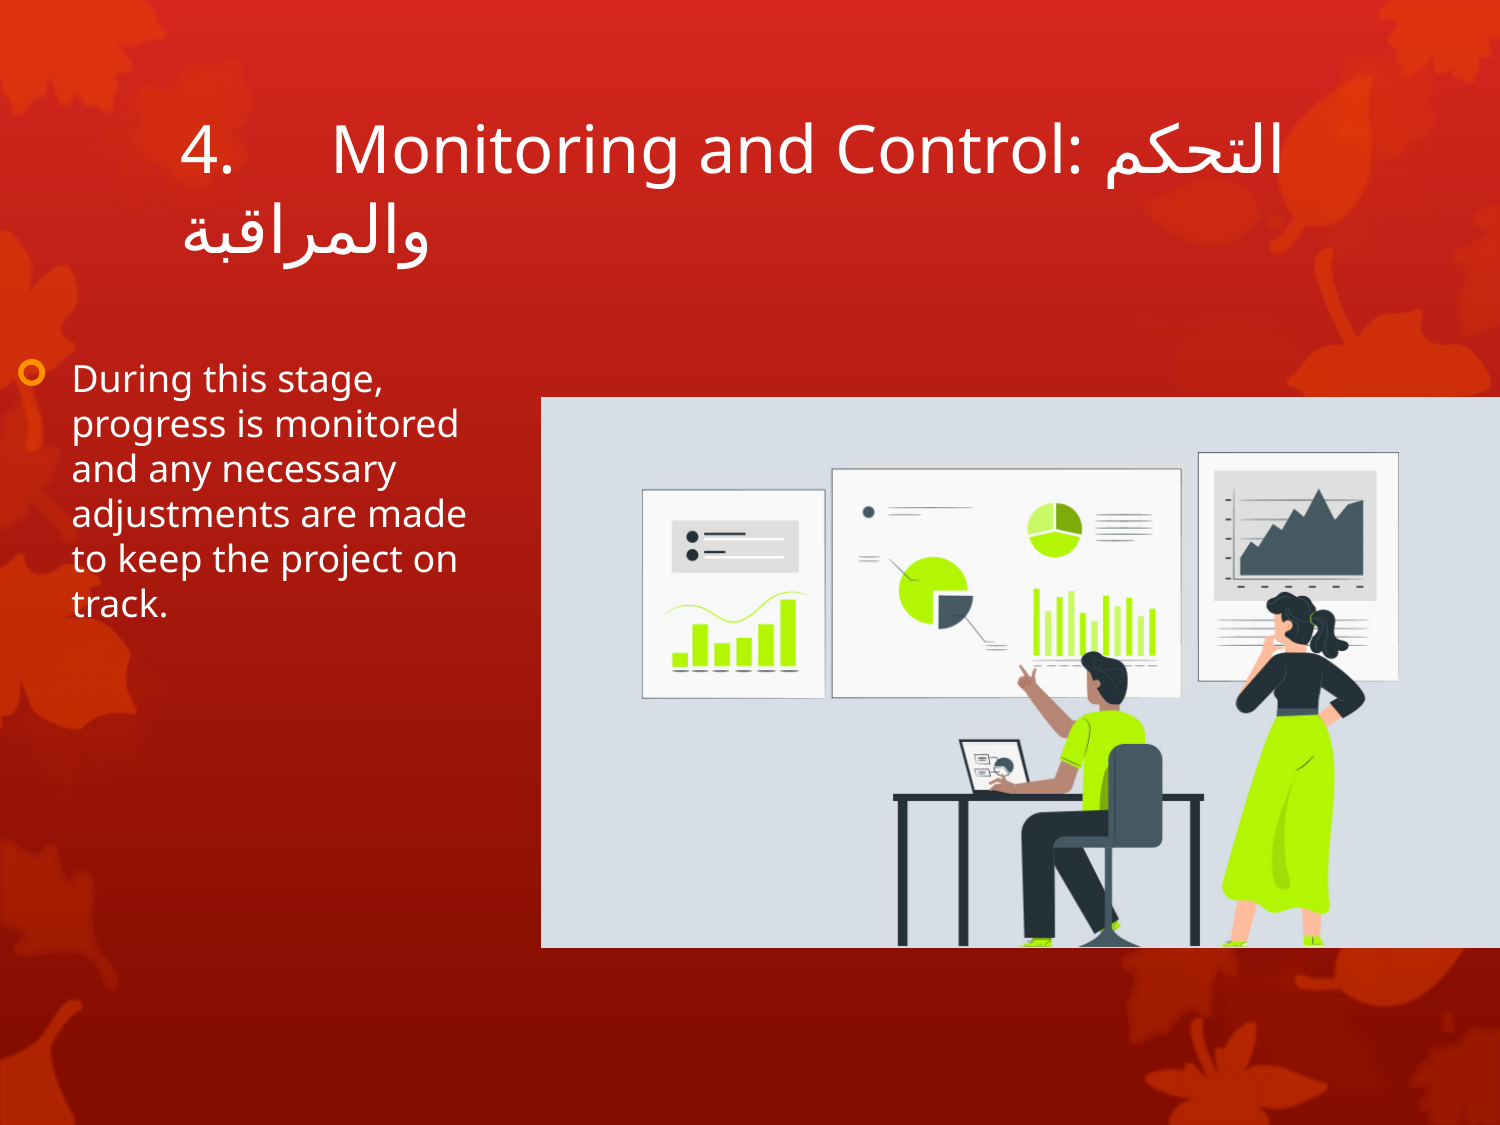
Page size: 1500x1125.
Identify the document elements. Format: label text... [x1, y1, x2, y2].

picture [540, 396, 1500, 949]
list During this stage, progress is monitored and any necessary adjustments are made to keep the project on track. [0, 278, 526, 702]
title 4. Monitoring and Control: التحكم والمراقبة [165, 110, 1335, 263]
